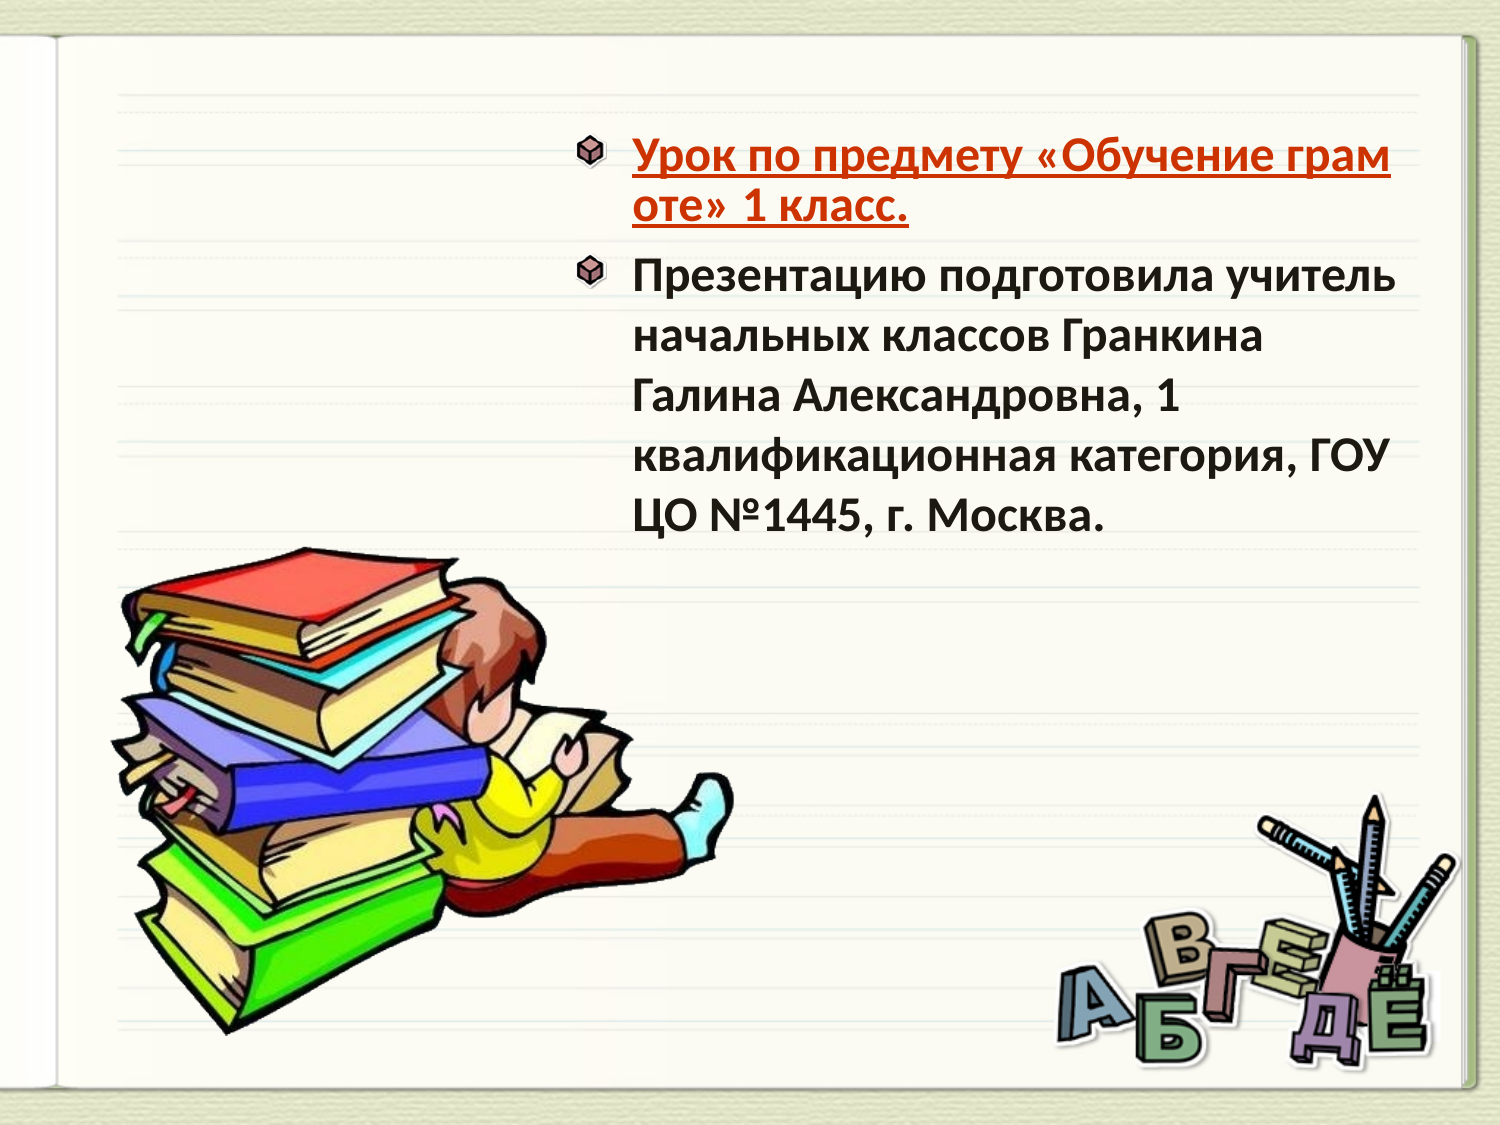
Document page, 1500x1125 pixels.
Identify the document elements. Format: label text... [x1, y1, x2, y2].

list Урок по предмету «Обучение грамоте» 1 класс. Презентацию подготовила учитель начальных классов Гранкина Галина Александровна, 1 квалификационная категория, ГОУ ЦО №1445, г. Москва. [560, 113, 1426, 634]
picture [0, 0, 1500, 1125]
